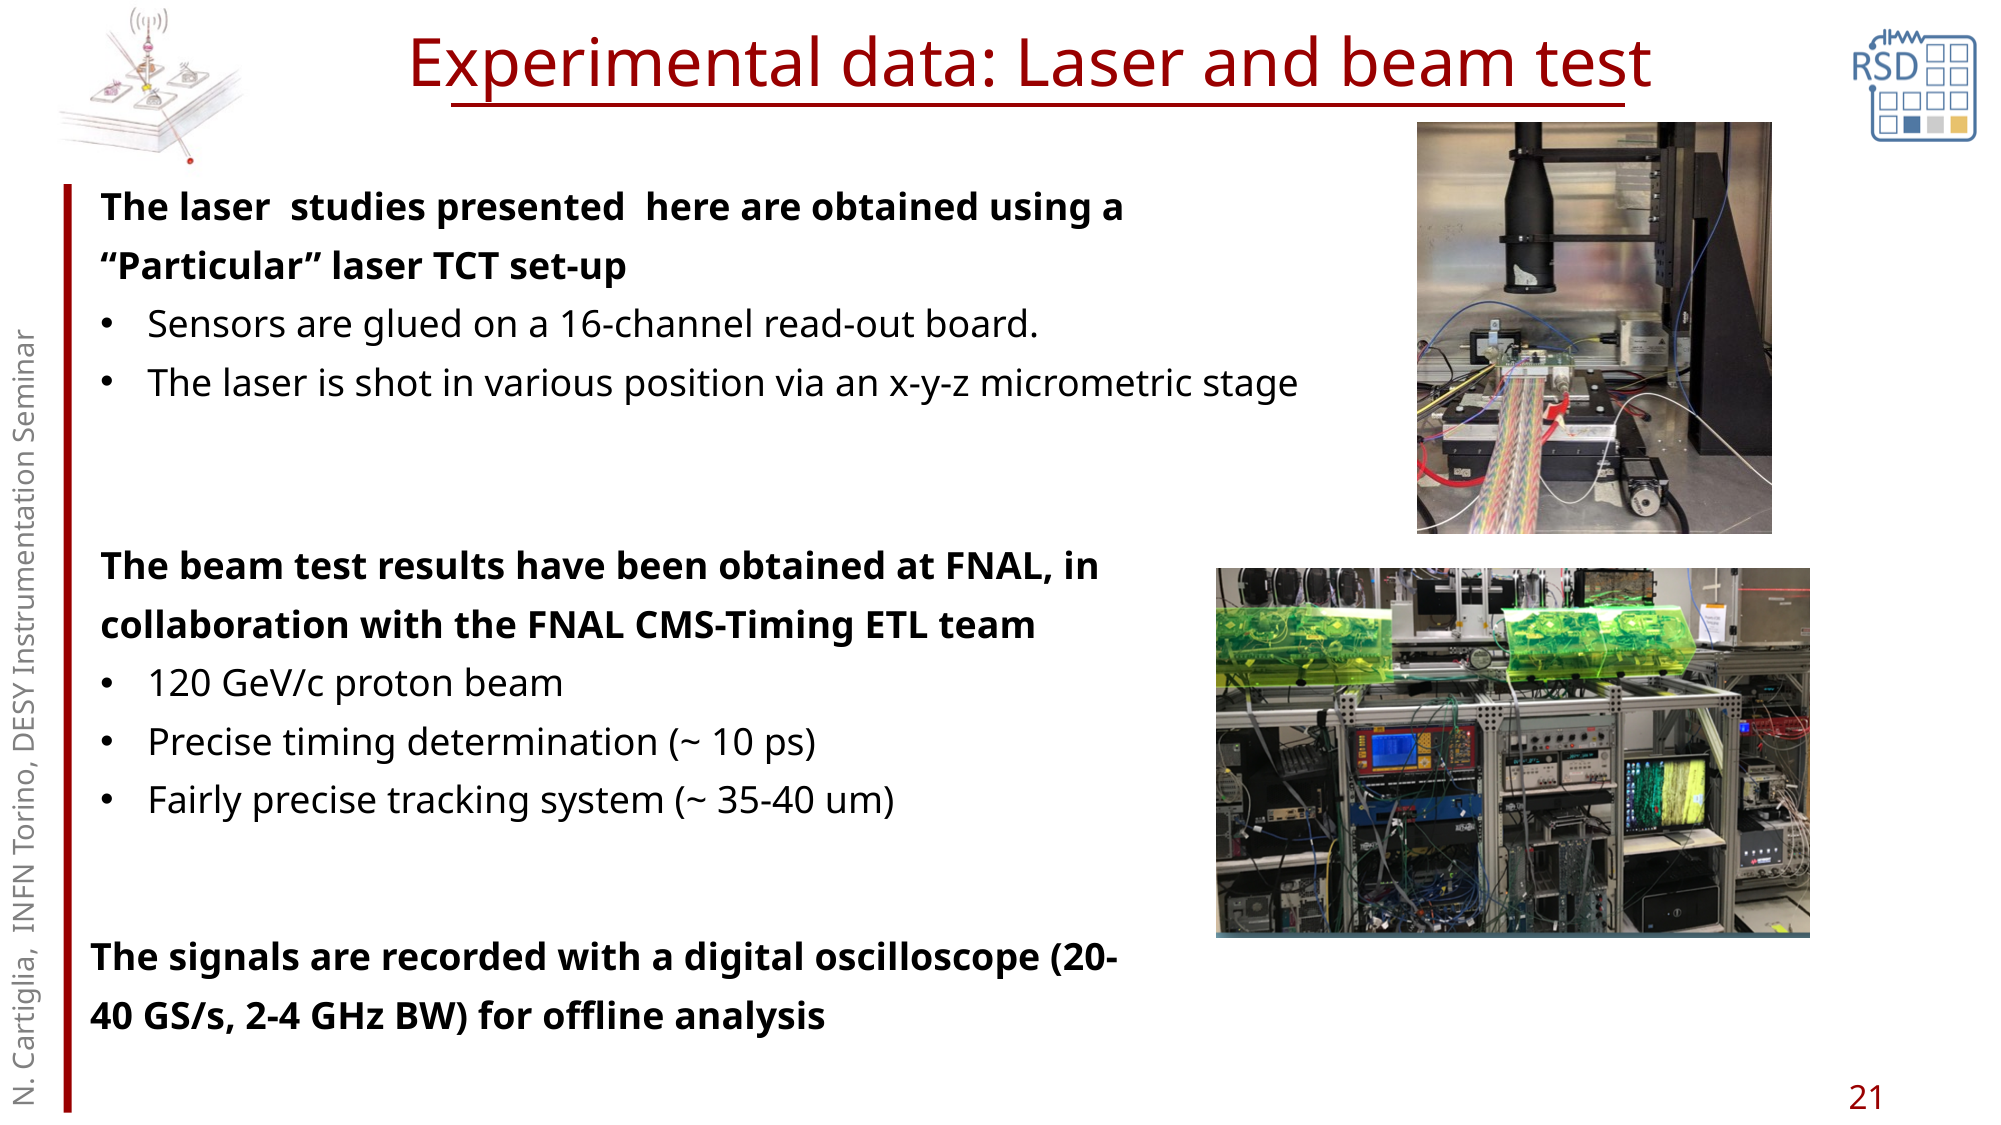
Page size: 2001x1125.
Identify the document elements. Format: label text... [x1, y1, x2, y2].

picture [1845, 108, 1983, 149]
text_box The signals are recorded with a digital oscilloscope (20-40 GS/s, 2-4 GHz BW) for offline analysis [75, 912, 1162, 1045]
title Experimental data: Laser and beam test [61, 0, 2000, 108]
text_box The laser studies presented here are obtained using a “Particular” laser TCT set-up Sensors are glued on a 16-channel read-out board. The laser is shot in various position via an x-y-z micrometric stage [85, 162, 1333, 411]
picture [41, 0, 258, 184]
picture [1416, 122, 1772, 521]
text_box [85, 521, 1811, 939]
footer N. Cartiglia, INFN Torino, DESY Instrumentation Seminar [0, 23, 54, 1123]
slide_number 21 [1833, 1073, 1956, 1125]
